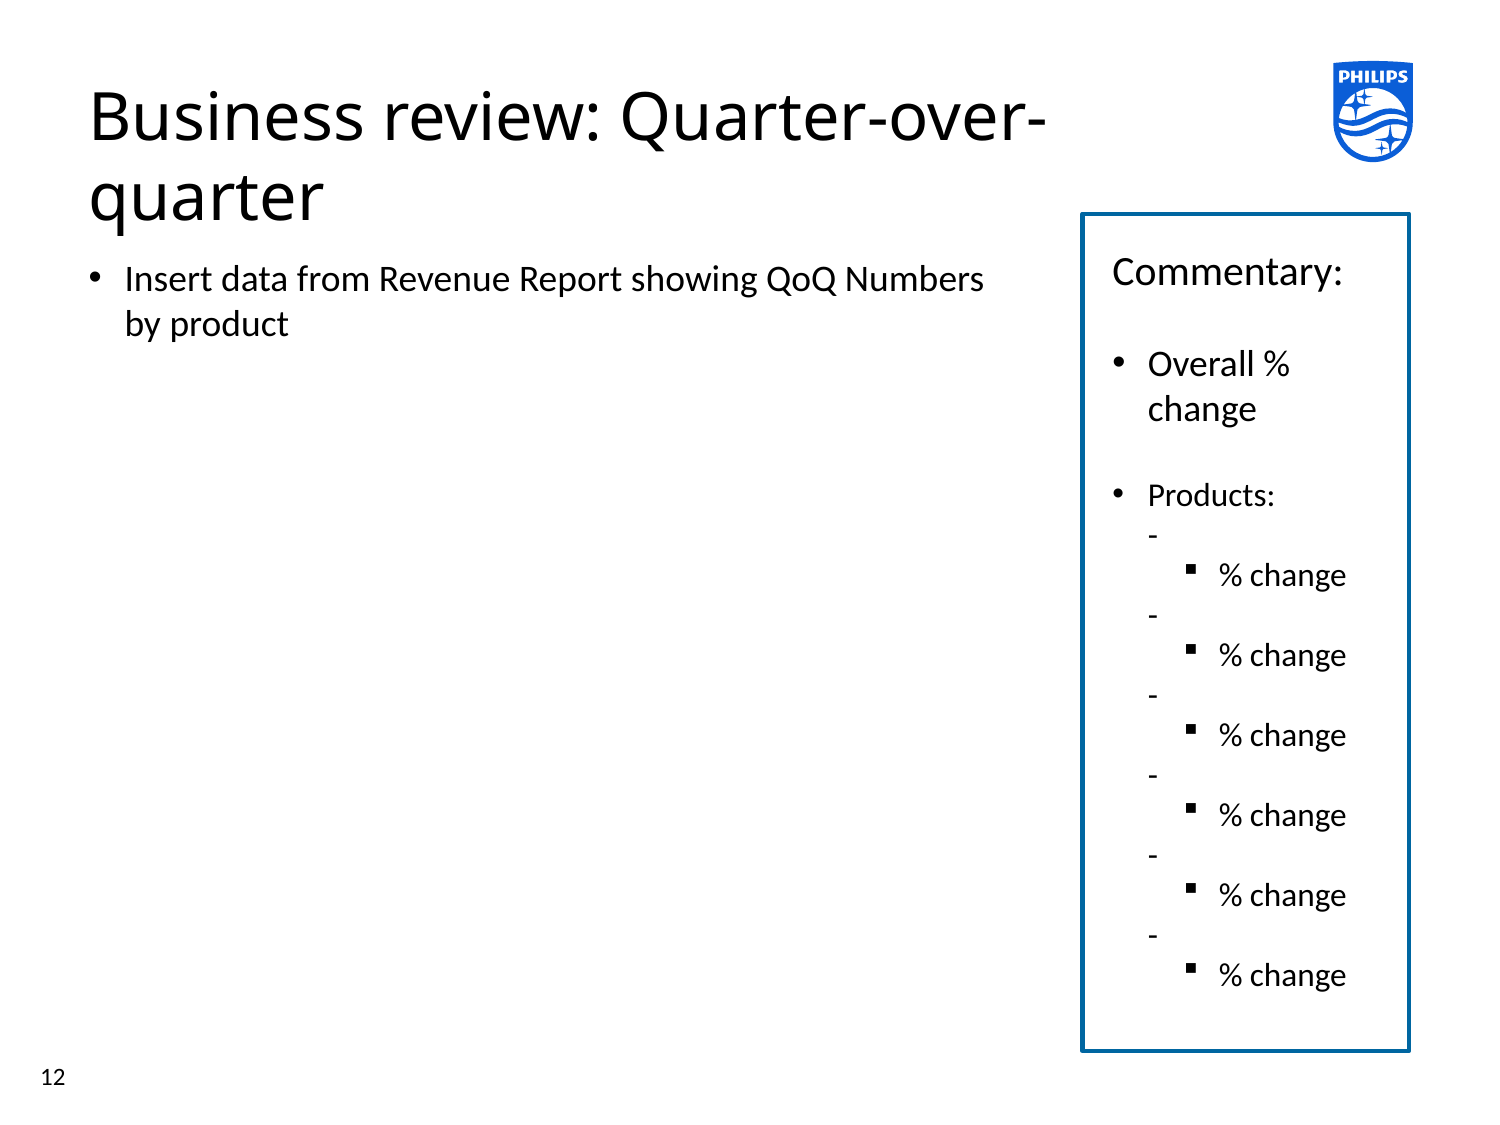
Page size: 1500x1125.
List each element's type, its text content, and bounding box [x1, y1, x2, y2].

title Business review: Quarter-over-quarter [88, 73, 1246, 240]
slide_number 12 [40, 1060, 84, 1094]
list Insert data from Revenue Report showing QoQ Numbers by product [88, 253, 995, 1012]
text_box Commentary: Overall % change Products: - % change - % change - % change - % change - % change - % change [1080, 212, 1411, 1053]
